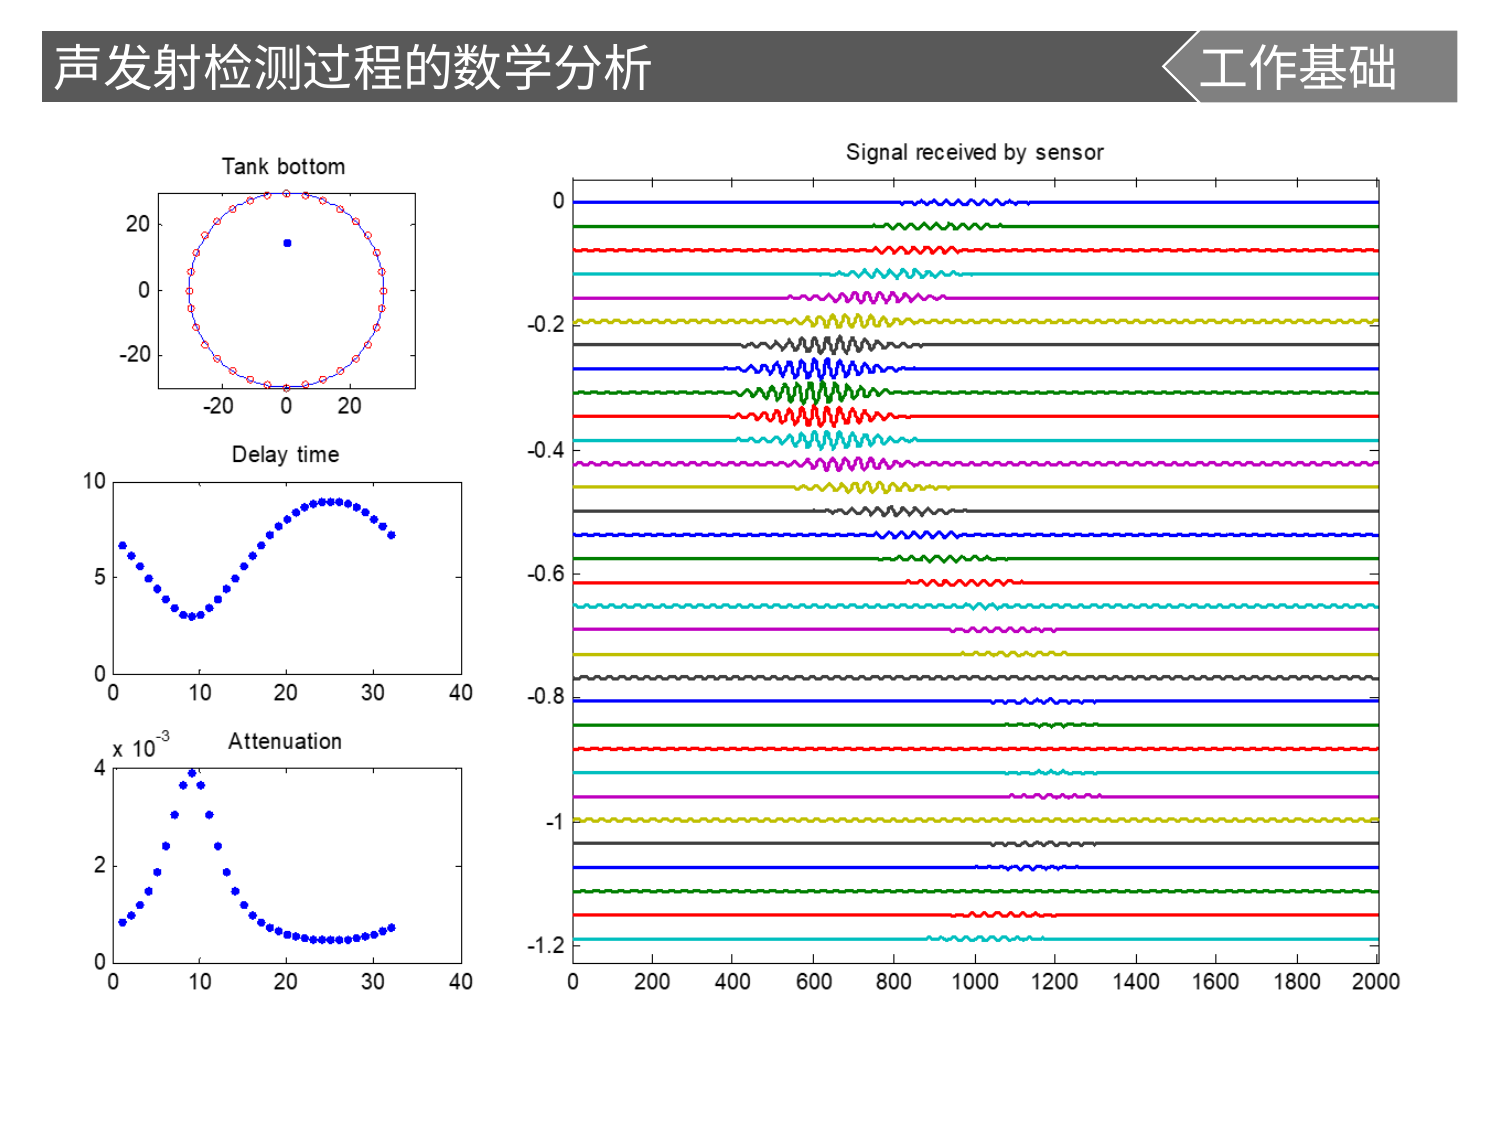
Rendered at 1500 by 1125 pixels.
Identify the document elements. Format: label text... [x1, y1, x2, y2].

picture [65, 108, 1435, 1017]
list 工作基础 [1163, 29, 1459, 104]
list 声发射检测过程的数学分析 [41, 29, 1163, 104]
